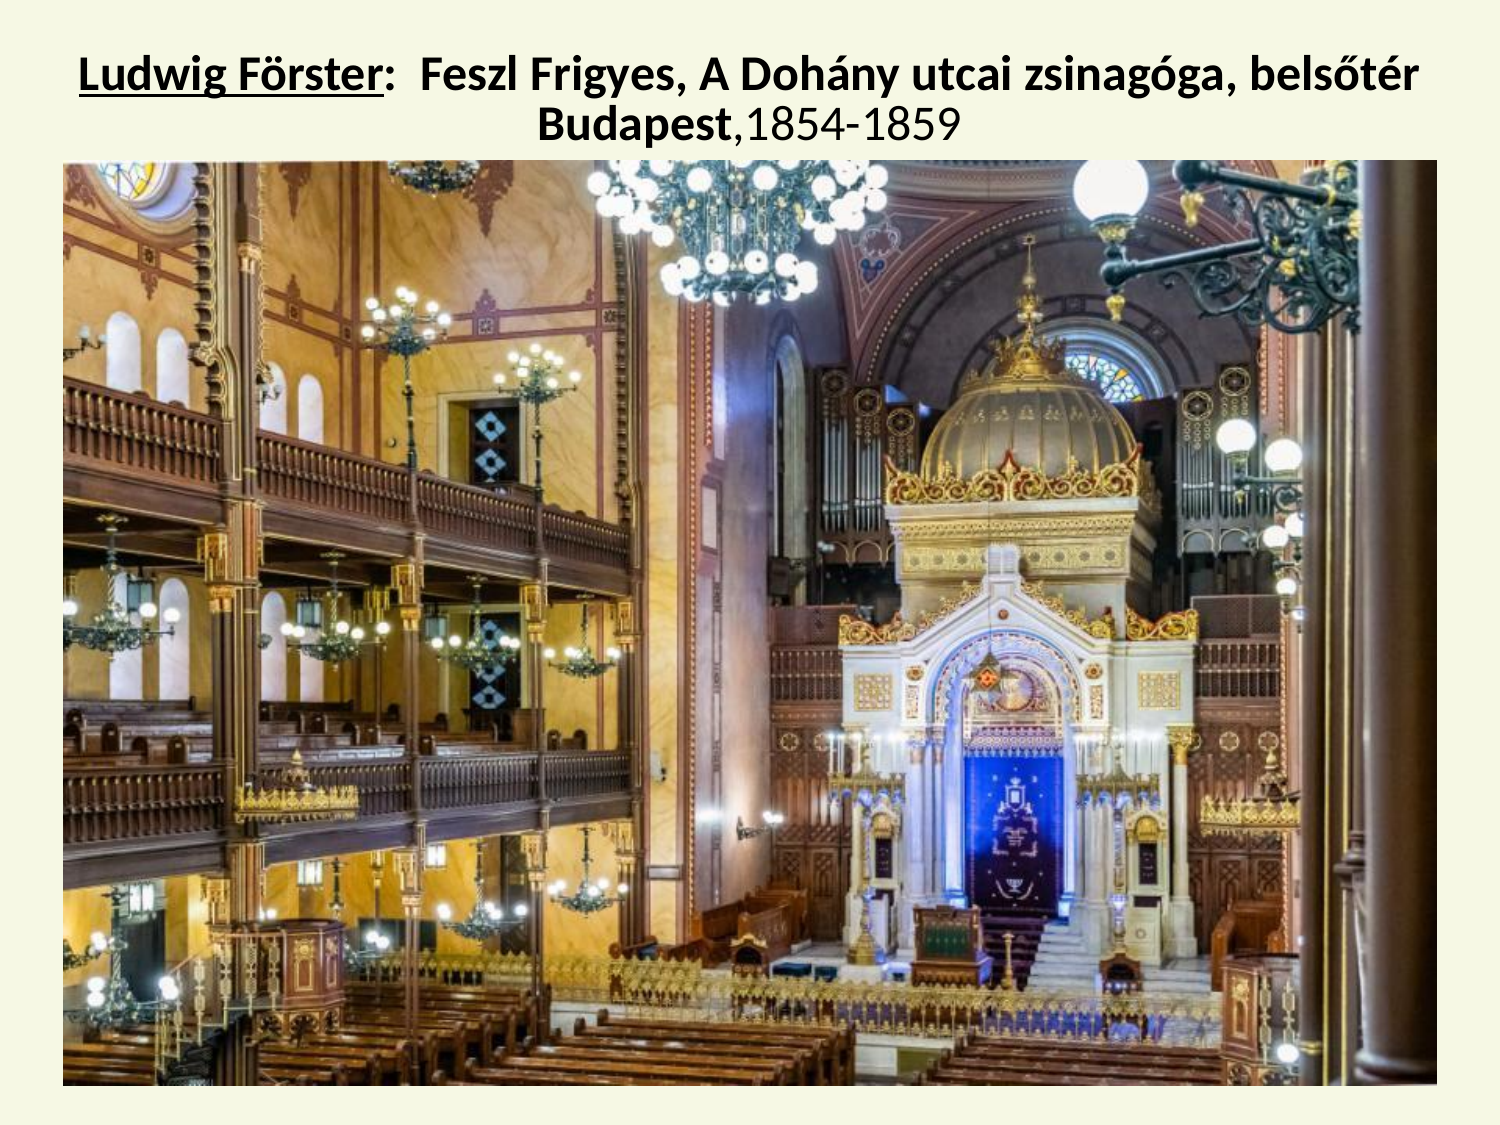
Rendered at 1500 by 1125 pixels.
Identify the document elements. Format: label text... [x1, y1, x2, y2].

text_box Ludwig Förster: Feszl Frigyes, A Dohány utcai zsinagóga, belsőtér Budapest,1854-1859 [0, 42, 1500, 158]
picture [63, 160, 1437, 1086]
